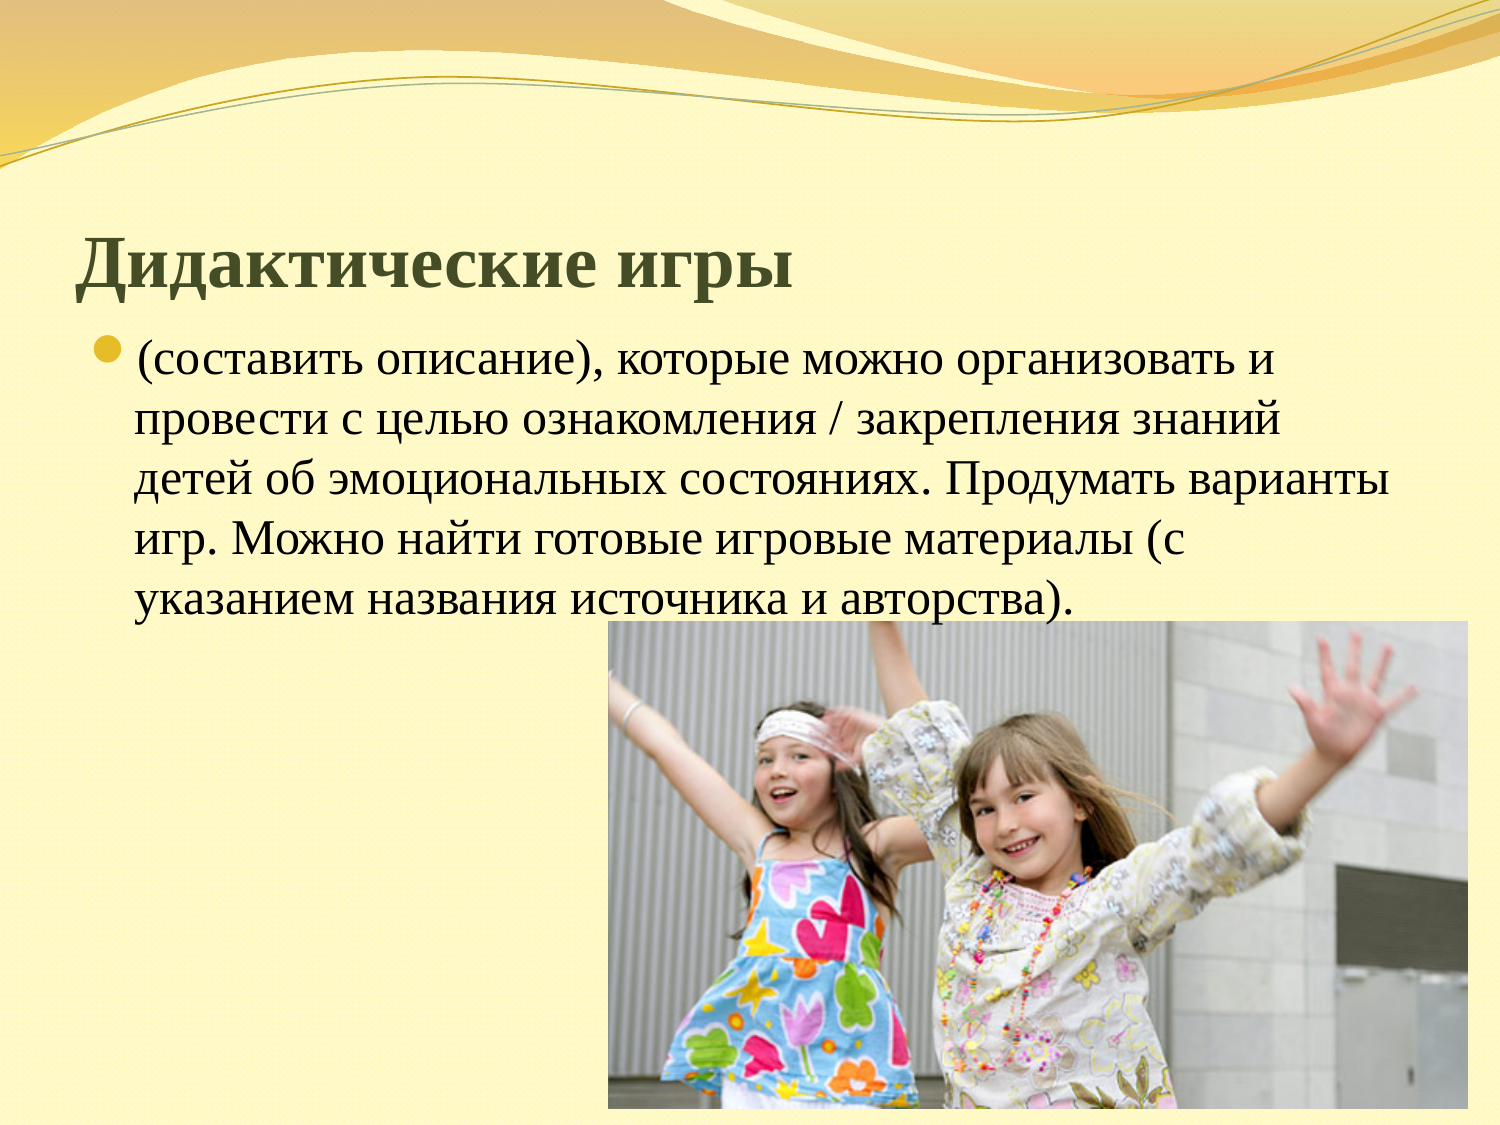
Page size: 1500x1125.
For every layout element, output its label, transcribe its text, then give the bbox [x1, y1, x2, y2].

list (составить описание), которые можно организовать и провести с целью ознакомления / закрепления знаний детей об эмоциональных состояниях. Продумать варианты игр. Можно найти готовые игровые материалы (с указанием названия источника и авторства). [75, 317, 1425, 1038]
picture [607, 621, 1468, 1110]
title Дидактические игры [75, 115, 1425, 303]
